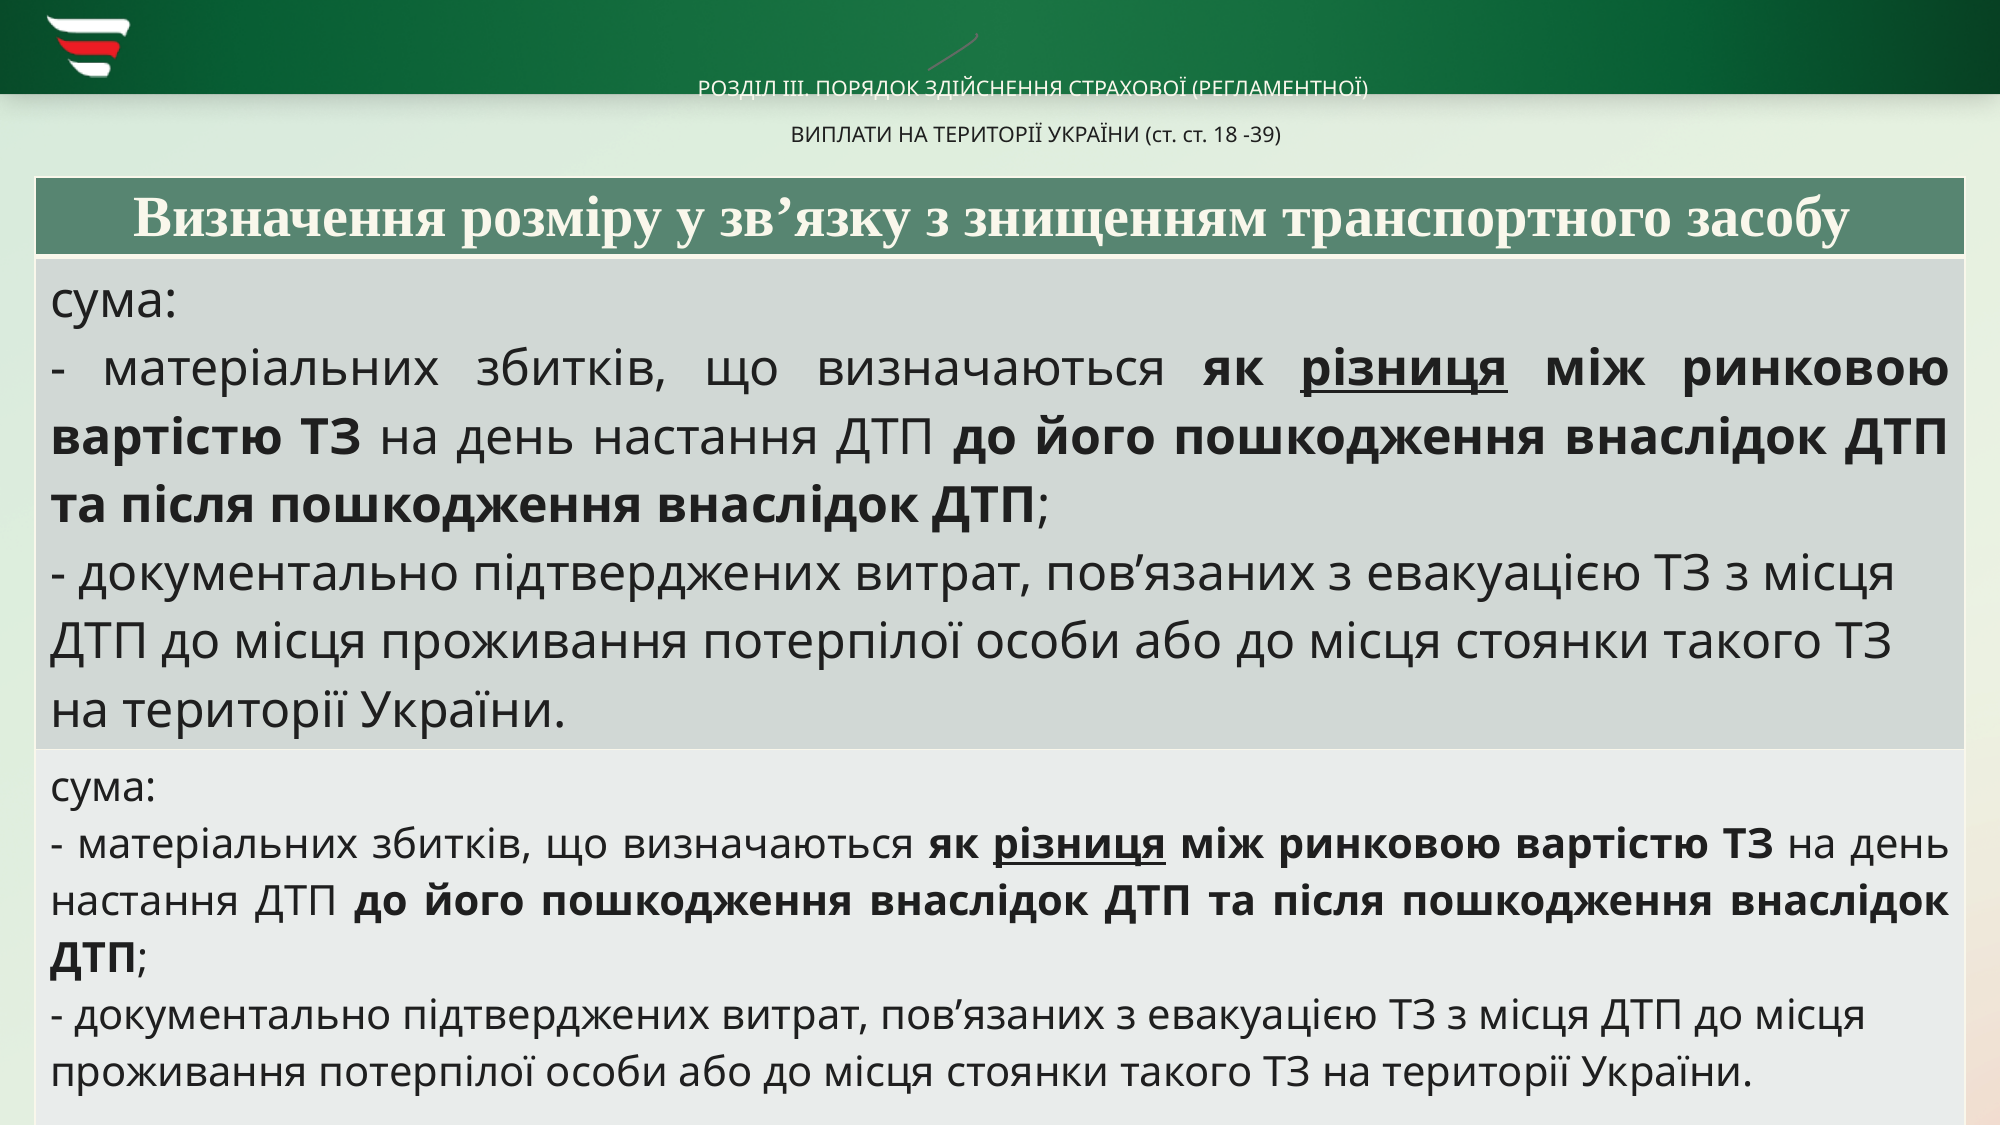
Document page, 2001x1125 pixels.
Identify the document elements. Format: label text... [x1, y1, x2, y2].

table_header Визначення розміру у зв’язку з знищенням транспортного засобу [36, 178, 1964, 254]
table_cell сума: - матеріальних збитків, що визначаються як різниця між ринковою вартістю ТЗ на день настання ДТП до його пошкодження внаслідок ДТП та після пошкодження внаслідок ДТП; - документально підтверджених витрат, пов’язаних з евакуацією ТЗ з місця ДТП до місця проживання потерпілої особи або до місця стоянки такого ТЗ на території України. [36, 750, 1964, 1125]
table_cell сума: - матеріальних збитків, що визначаються як різниця між ринковою вартістю ТЗ на день настання ДТП до його пошкодження внаслідок ДТП та після пошкодження внаслідок ДТП; - документально підтверджених витрат, пов’язаних з евакуацією ТЗ з місця ДТП до місця проживання потерпілої особи або до місця стоянки такого ТЗ на території України. [36, 259, 1964, 749]
picture [0, 0, 2000, 1125]
text_box [927, 32, 979, 71]
title РОЗДІЛ ІІІ. ПОРЯДОК ЗДІЙСНЕННЯ СТРАХОВОЇ (РЕГЛАМЕНТНОЇ) ВИПЛАТИ НА ТЕРИТОРІЇ УКРАЇНИ (ст. ст. 18 -39) [114, 70, 1959, 176]
slide_number 27 [1412, 1042, 1863, 1103]
